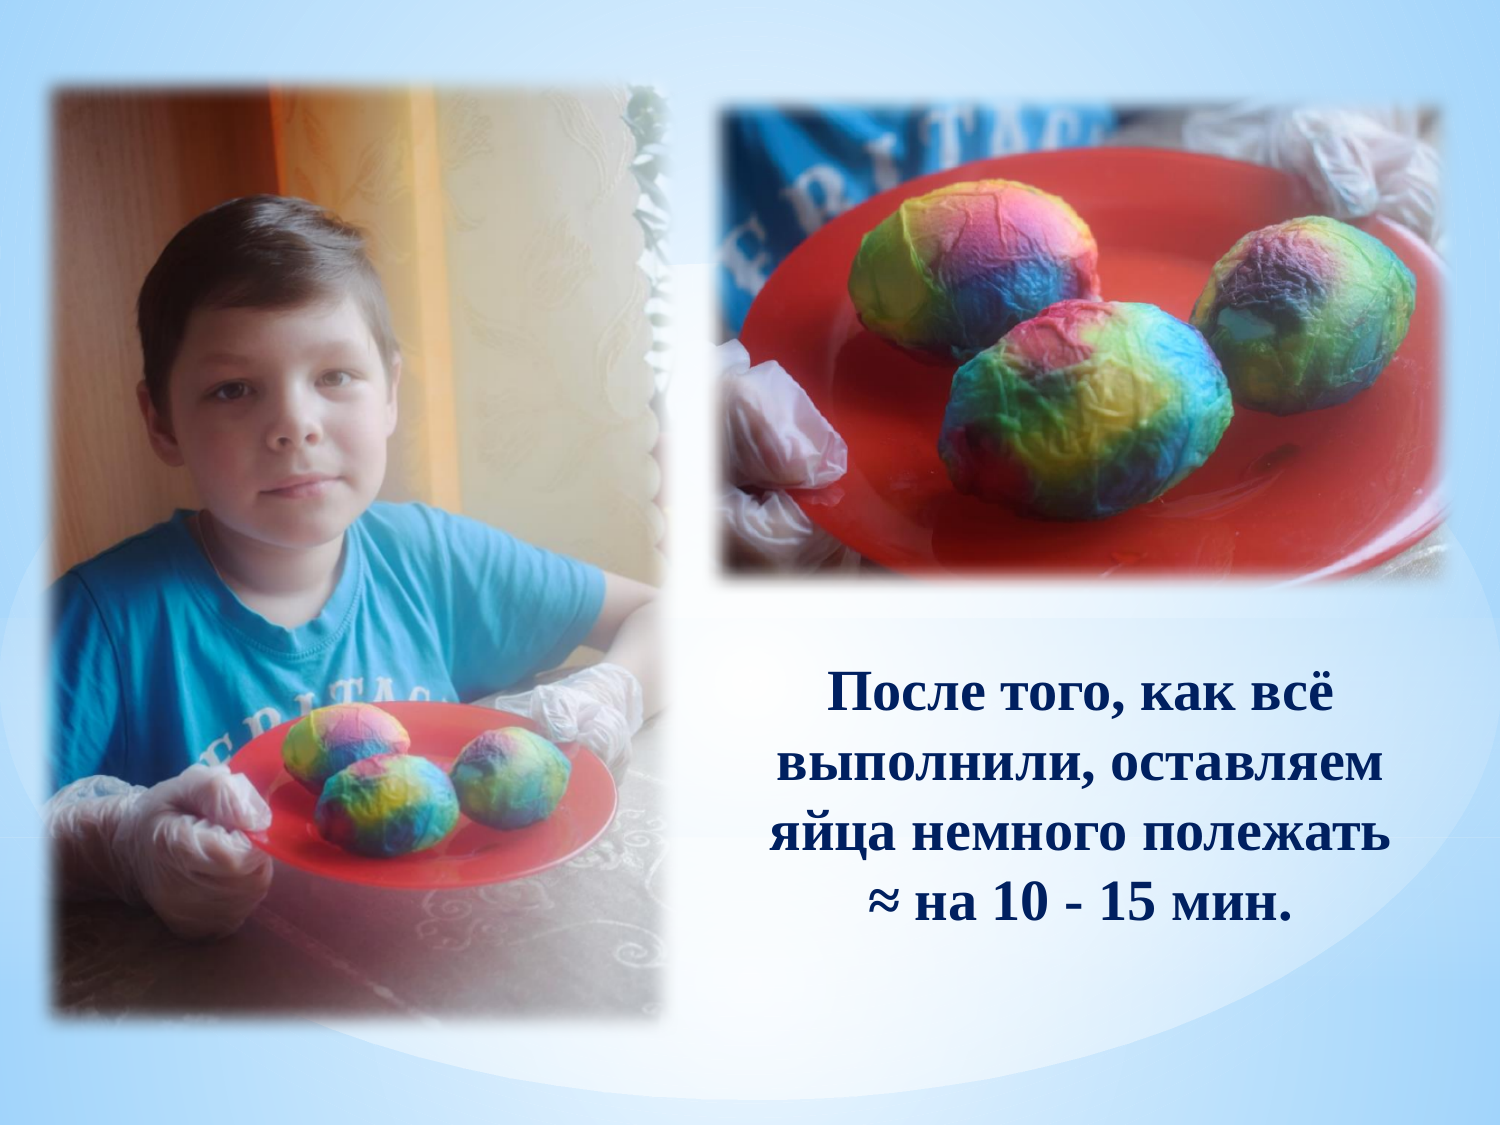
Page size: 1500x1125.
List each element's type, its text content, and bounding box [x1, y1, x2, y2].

text_box После того, как всё выполнили, оставляем яйца немного полежать ≈ на 10 - 15 мин. [737, 645, 1424, 940]
picture [33, 68, 680, 1038]
picture [702, 89, 1459, 595]
